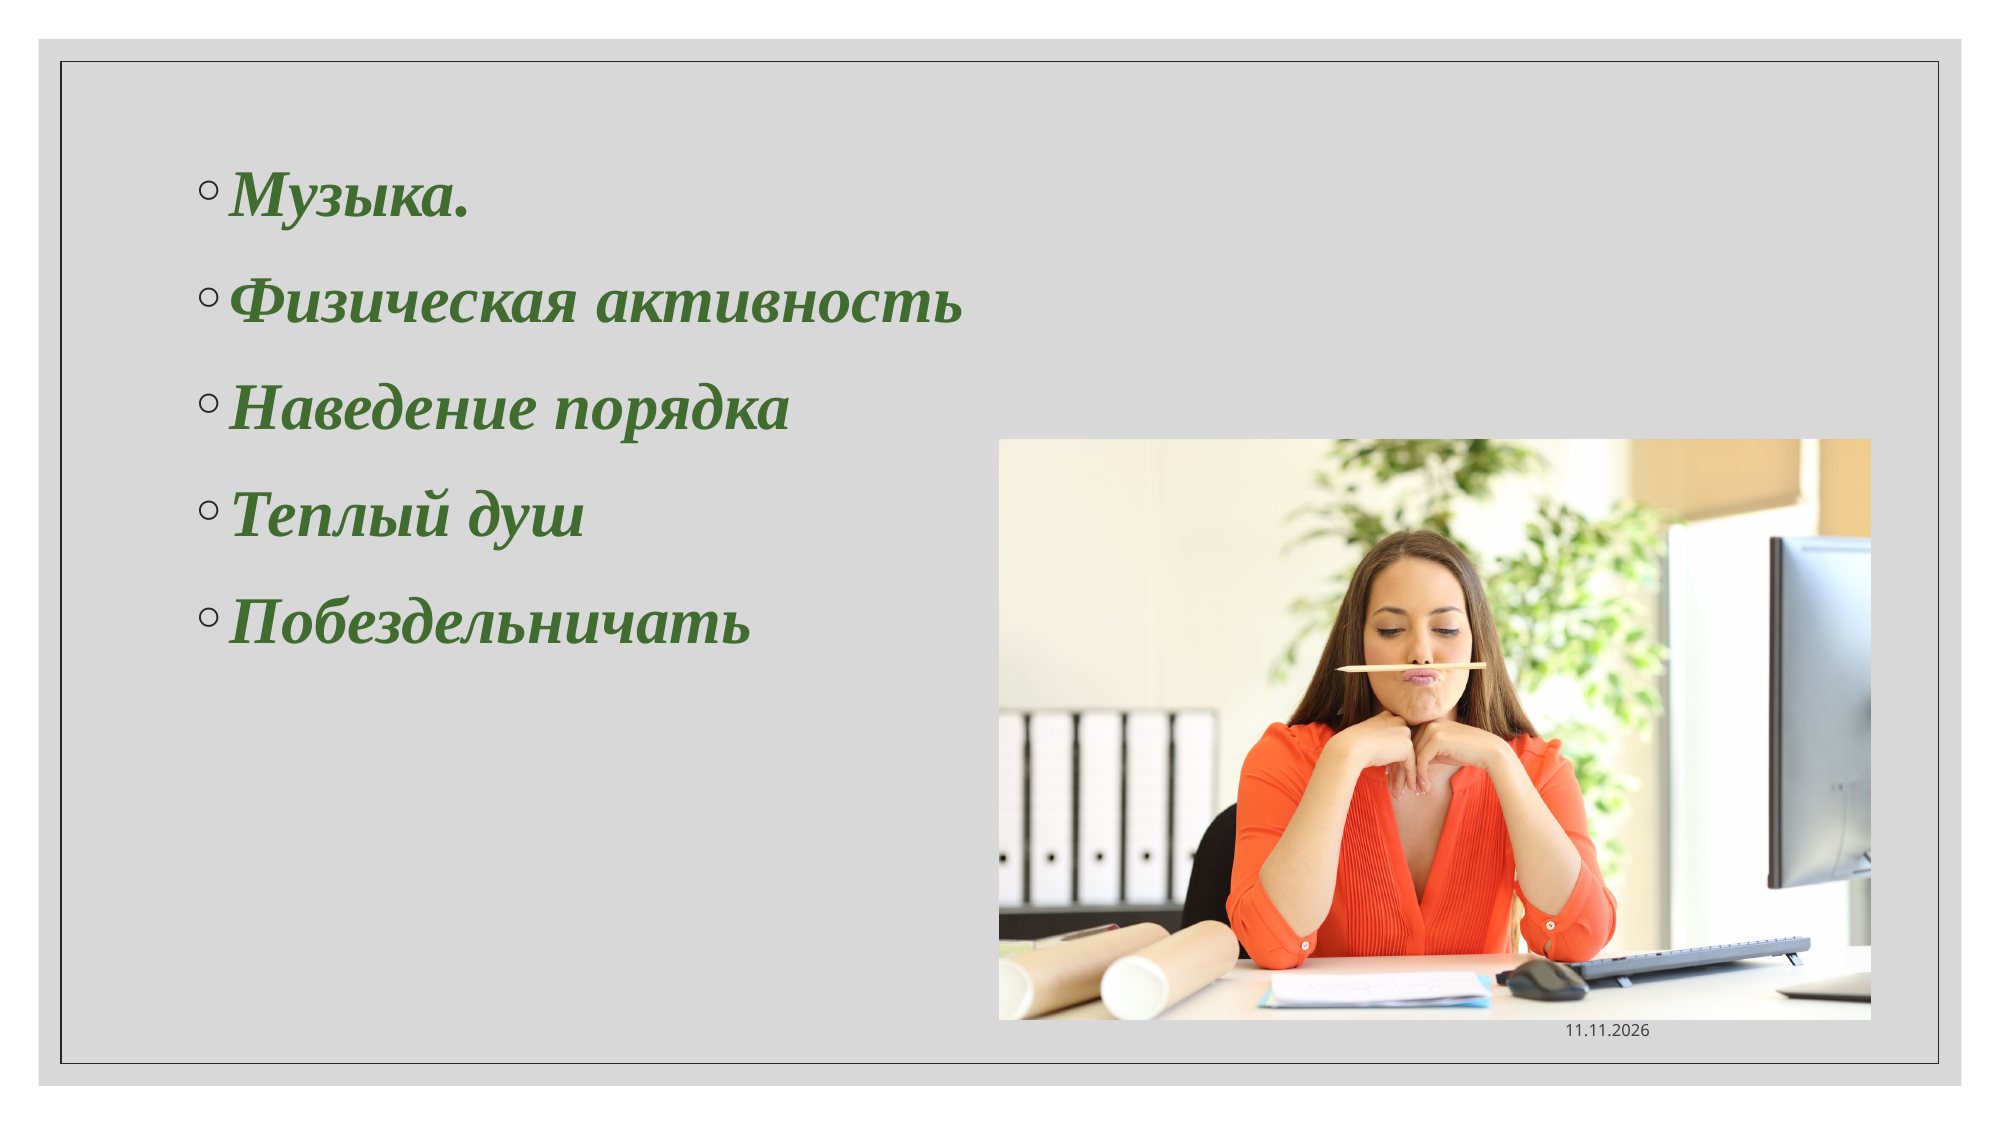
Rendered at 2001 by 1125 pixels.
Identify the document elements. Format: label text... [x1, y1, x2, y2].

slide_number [1190, 1027, 1665, 1050]
picture [999, 439, 1871, 1020]
list Музыка. Физическая активность Наведение порядка Теплый душ Побездельничать [174, 133, 1825, 977]
